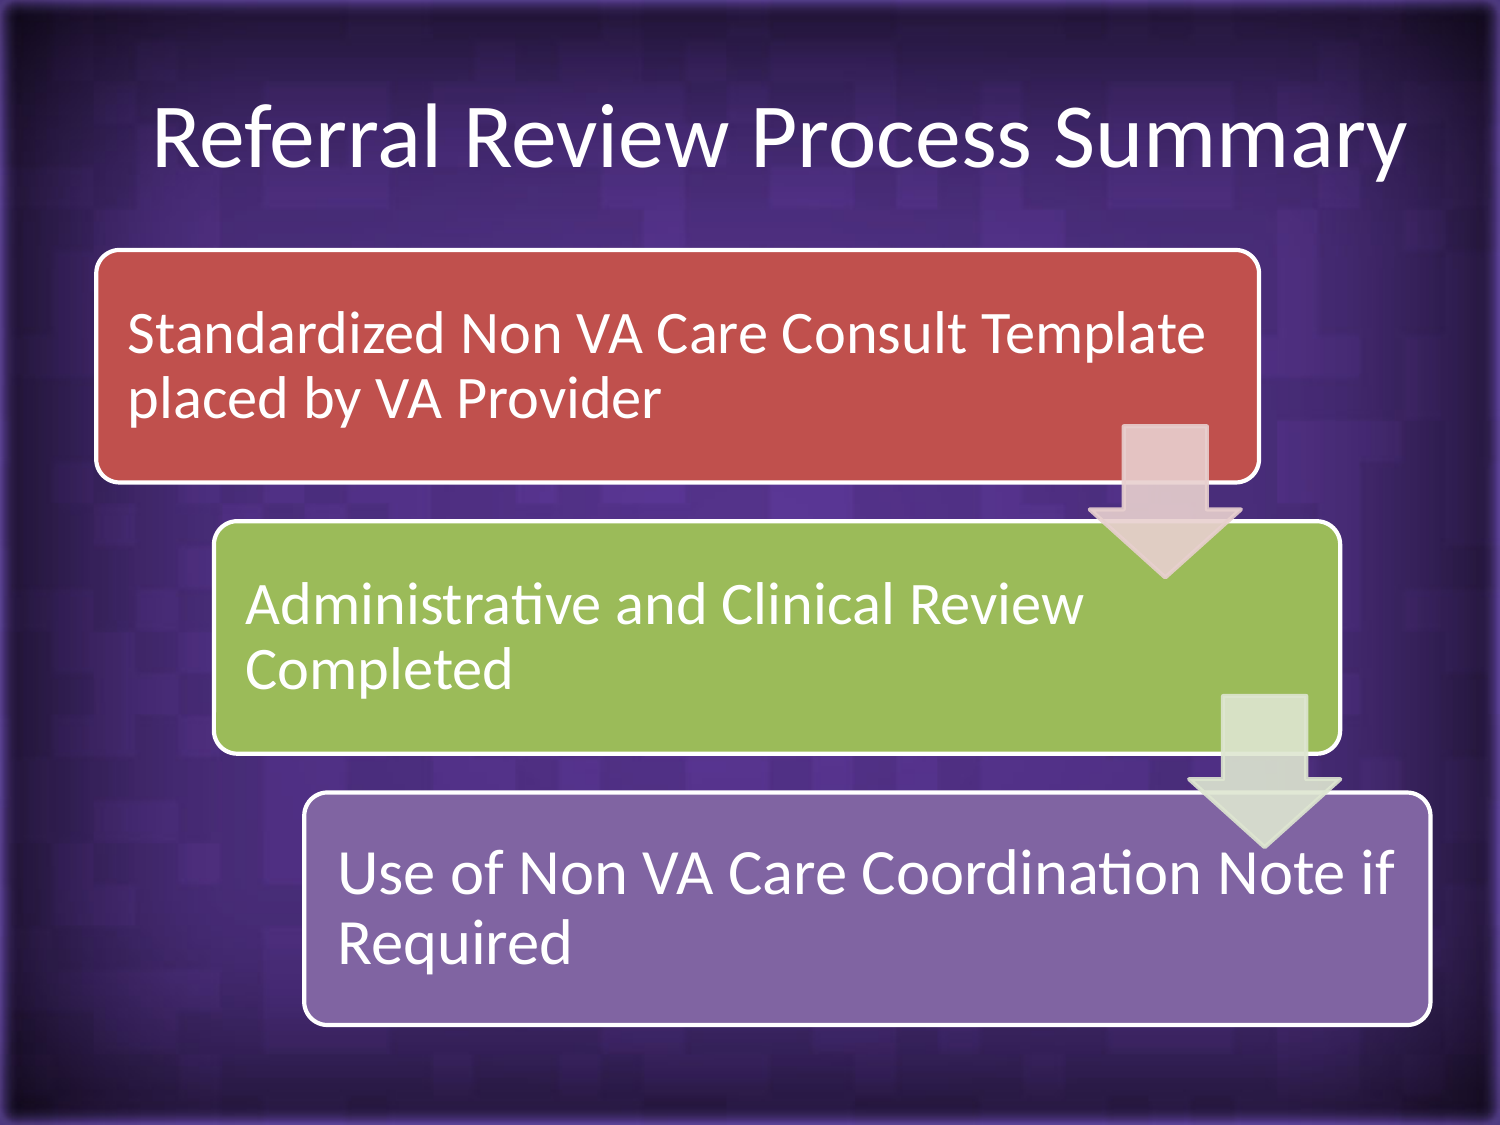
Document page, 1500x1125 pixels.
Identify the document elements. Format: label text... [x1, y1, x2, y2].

picture [0, 0, 1500, 1125]
title Referral Review Process Summary [105, 37, 1456, 226]
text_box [105, 249, 1431, 1026]
